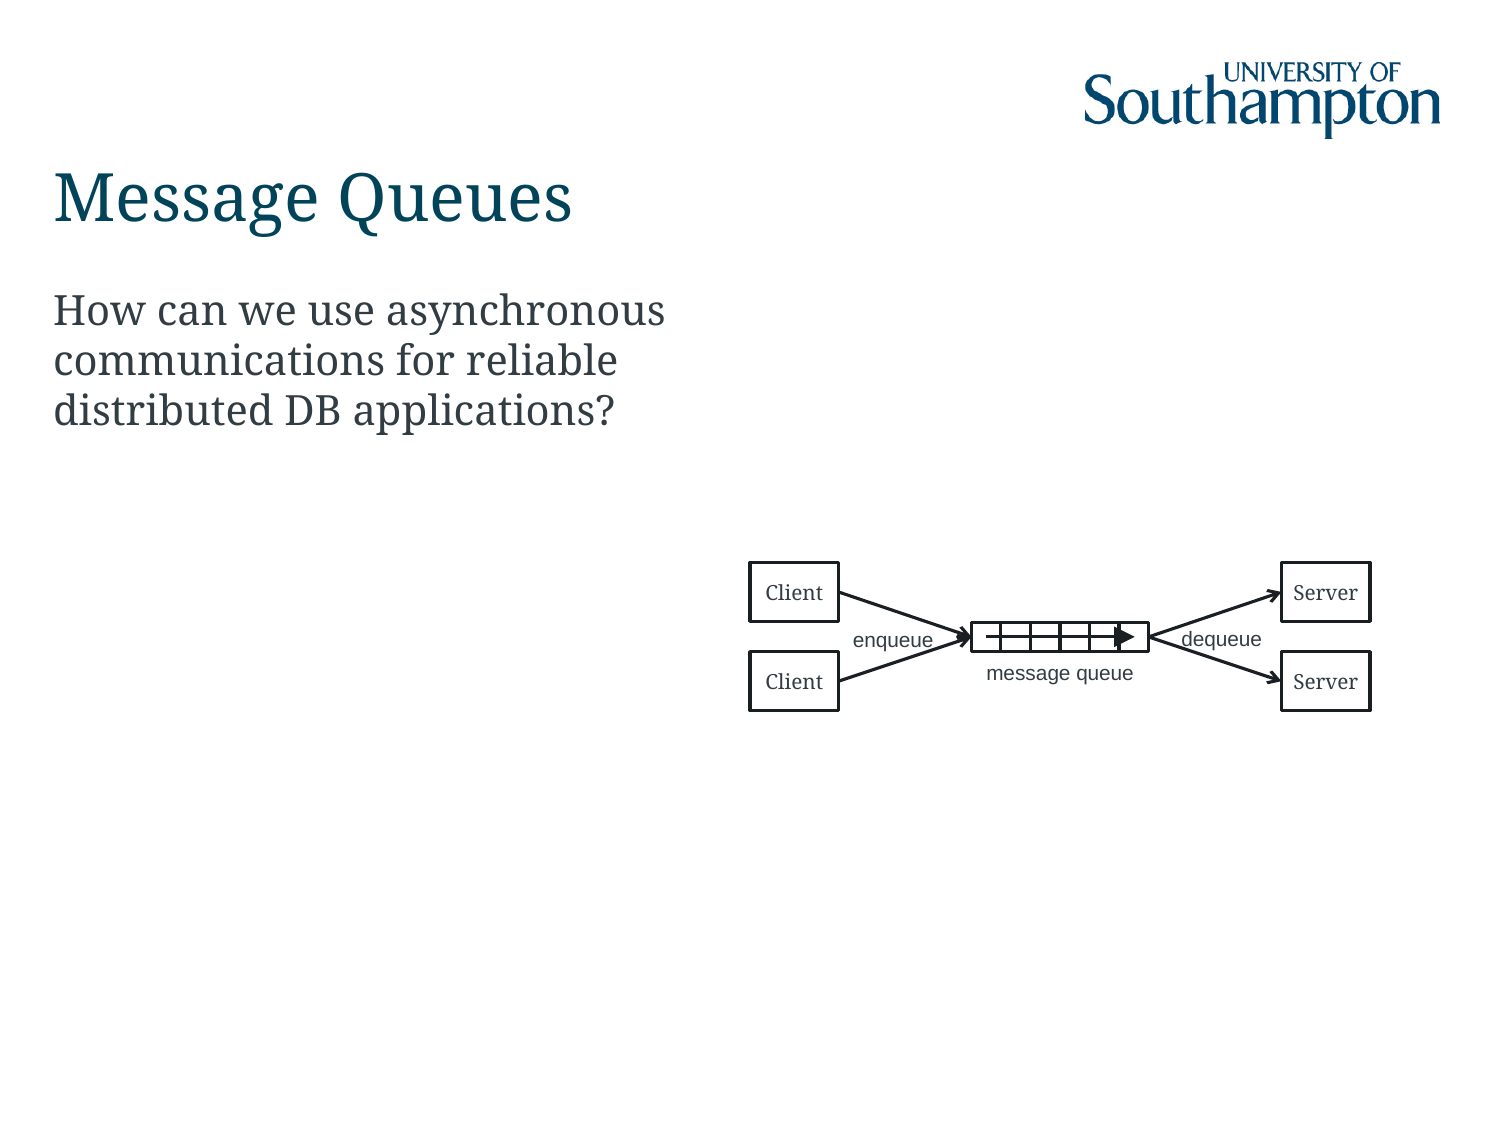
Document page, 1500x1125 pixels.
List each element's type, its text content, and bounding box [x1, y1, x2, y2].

list How can we use asynchronous communications for reliable distributed DB applications? [52, 275, 726, 1013]
title Message Queues [52, 147, 1448, 255]
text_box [749, 562, 1371, 711]
picture [1085, 62, 1440, 139]
